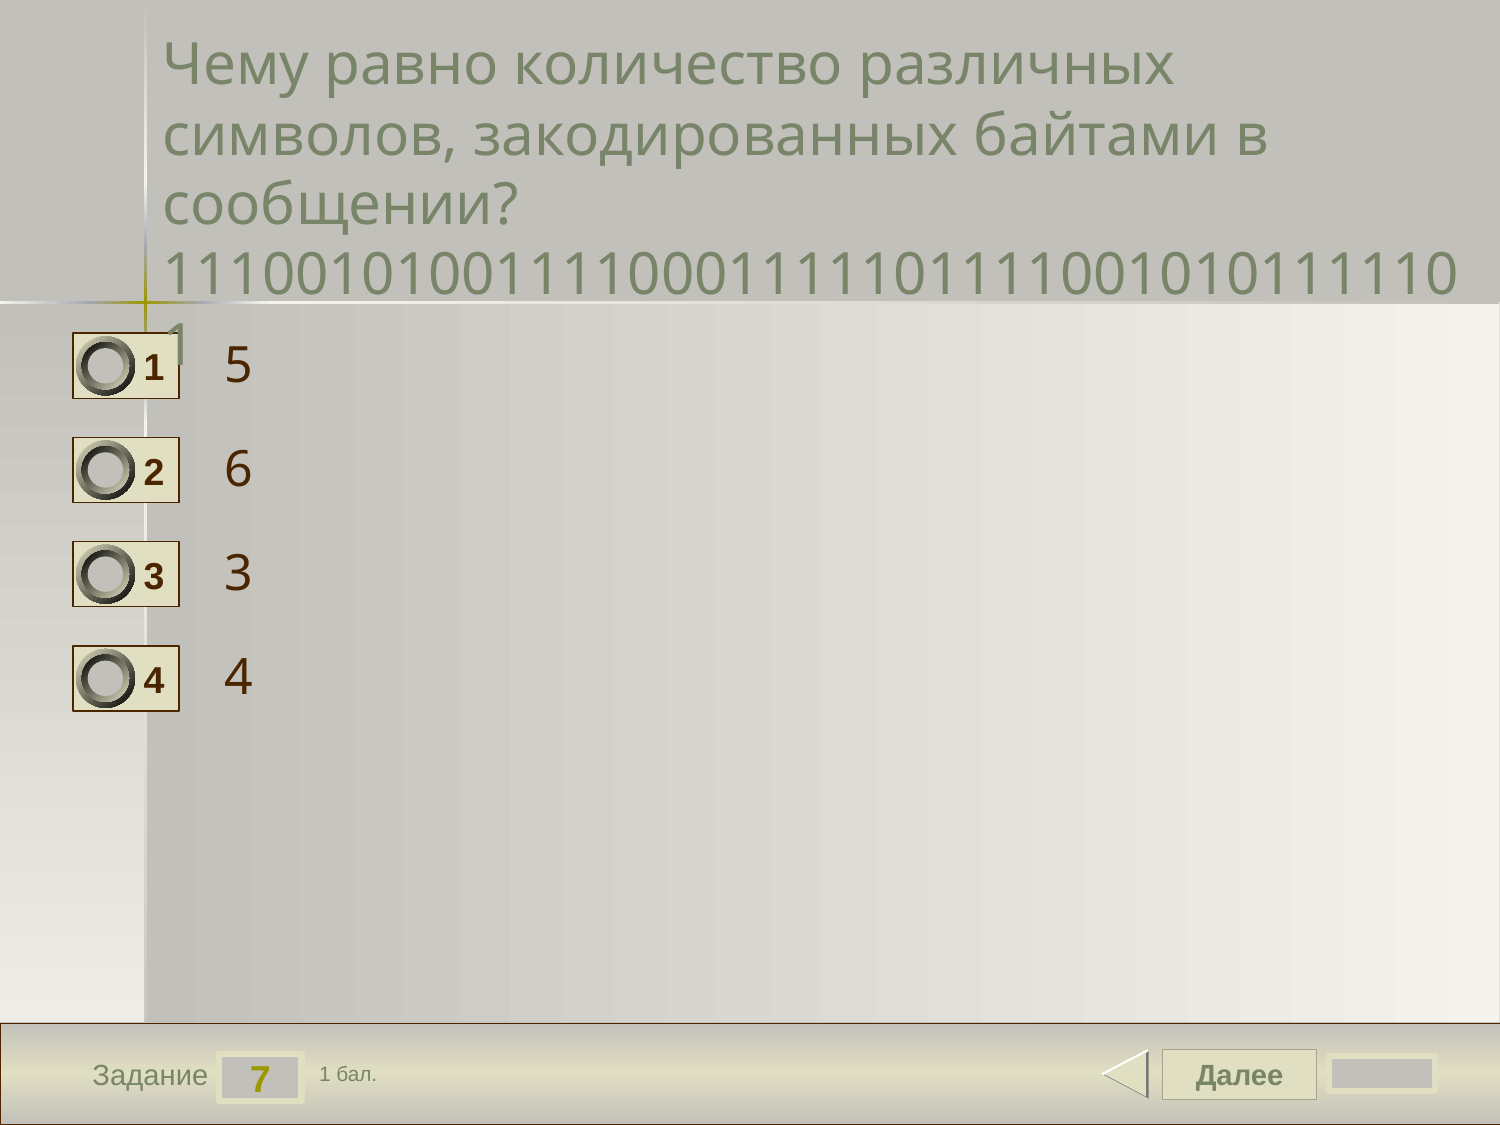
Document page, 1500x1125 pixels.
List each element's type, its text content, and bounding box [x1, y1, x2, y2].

text_box [0, 1021, 1500, 1125]
list 6 [209, 428, 1448, 514]
text_box Далее [1160, 1047, 1319, 1101]
list 5 [209, 324, 1448, 410]
text_box 1 бал. [306, 1060, 378, 1087]
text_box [72, 645, 180, 712]
text_box [1329, 1056, 1436, 1092]
text_box 7 [218, 1054, 302, 1102]
list 3 [209, 532, 1448, 618]
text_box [72, 541, 180, 607]
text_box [72, 332, 180, 399]
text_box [72, 437, 180, 503]
text_box Задание [83, 1056, 209, 1092]
title Чему равно количество различных символов, закодированных байтами в сообщении? 1110010100111100011111011110010101111101 [147, 18, 1500, 255]
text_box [1100, 1048, 1149, 1099]
list 4 [209, 636, 1448, 722]
